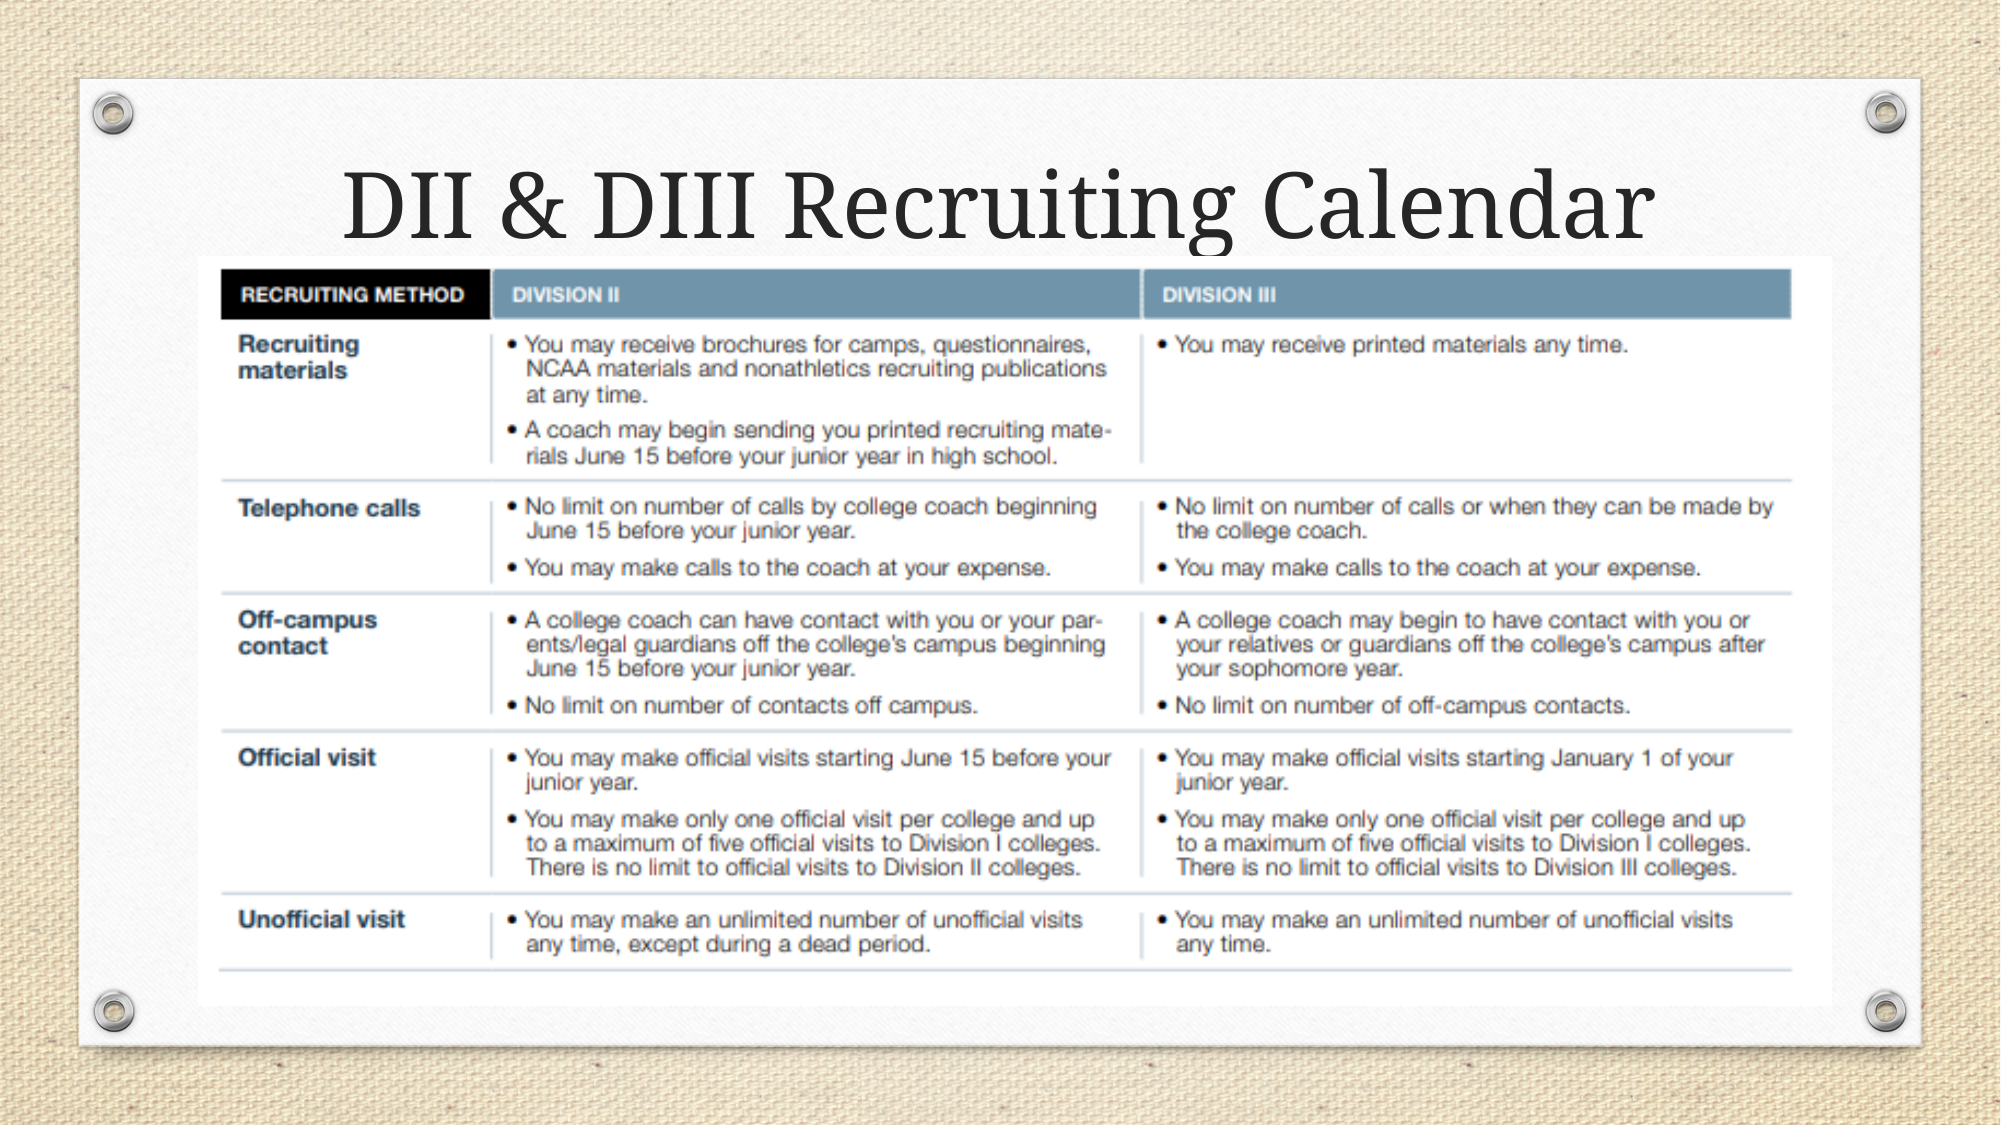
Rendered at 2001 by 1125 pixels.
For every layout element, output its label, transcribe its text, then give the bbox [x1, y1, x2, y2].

title DII & DIII Recruiting Calendar [212, 94, 1788, 256]
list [197, 256, 1833, 1006]
picture [0, 0, 2001, 1125]
